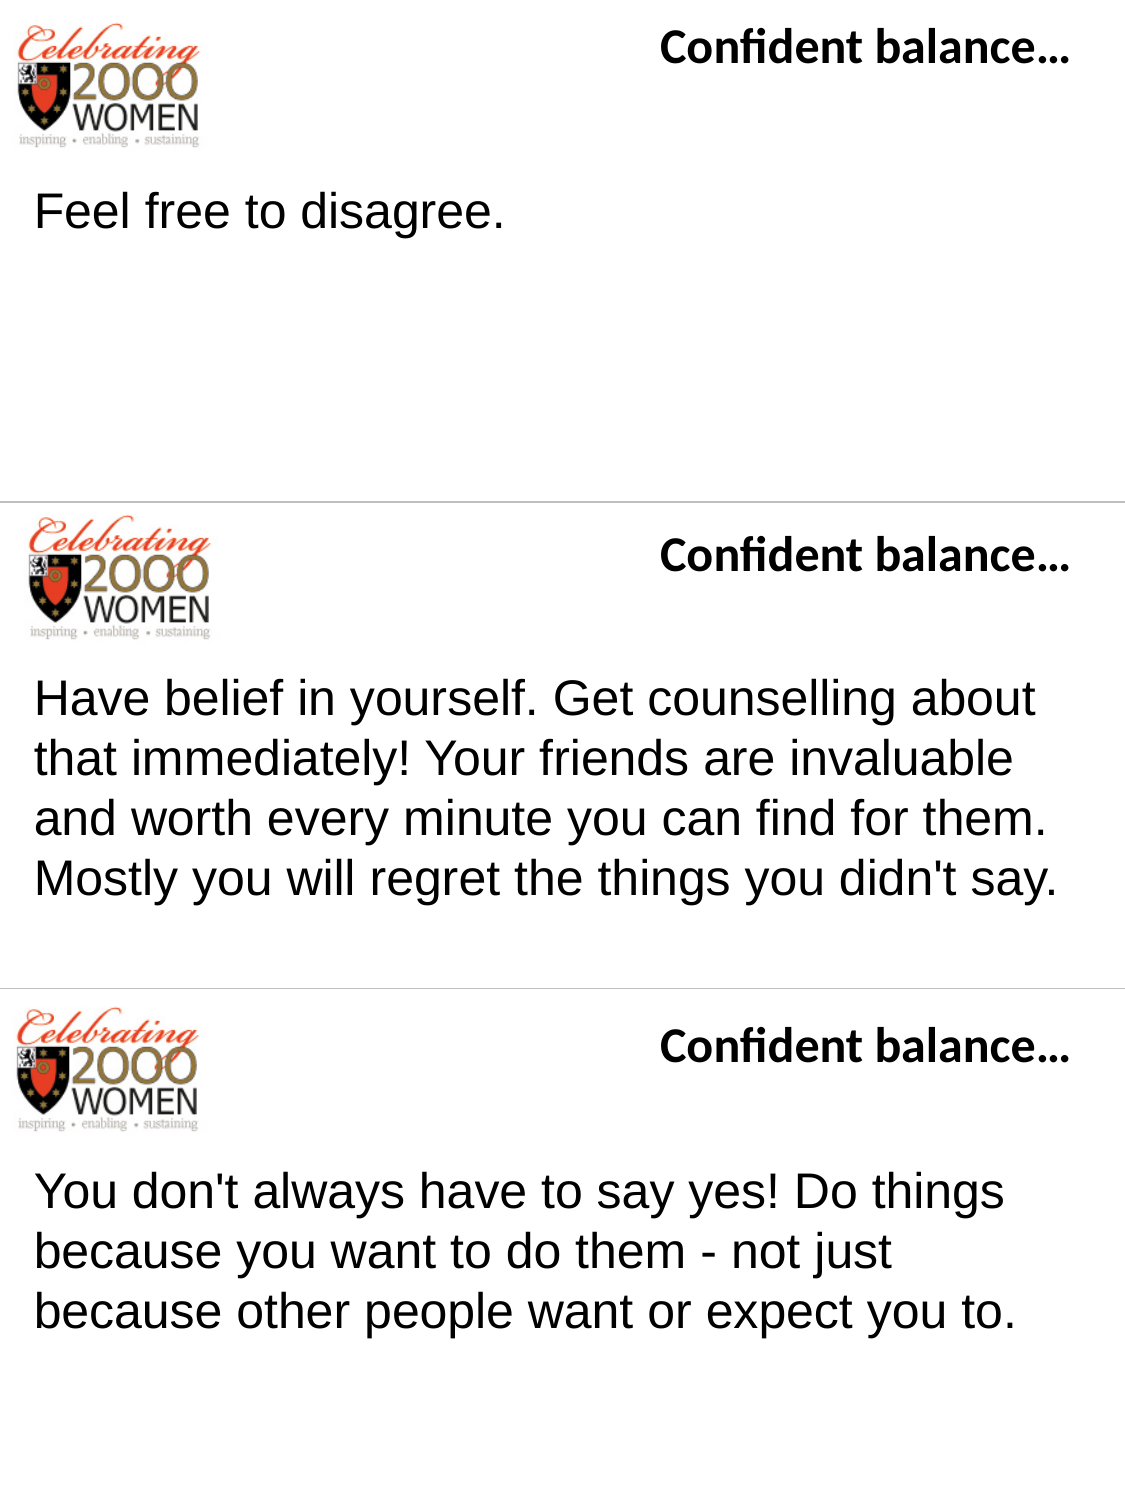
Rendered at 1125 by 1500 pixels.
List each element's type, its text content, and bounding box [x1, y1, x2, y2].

text_box Have belief in yourself. Get counselling about that immediately! Your friends are invaluable and worth every minute you can find for them. Mostly you will regret the things you didn't say. [19, 657, 1106, 987]
text_box Confident balance… [645, 1004, 1118, 1080]
text_box Confident balance… [645, 5, 1118, 81]
picture [4, 2, 212, 207]
text_box You don't always have to say yes! Do things because you want to do them - not just because other people want or expect you to. [19, 1151, 1106, 1483]
picture [3, 989, 211, 1191]
text_box Feel free to disagree. [19, 171, 1106, 501]
picture [15, 503, 223, 699]
text_box Confident balance… [645, 513, 1118, 589]
